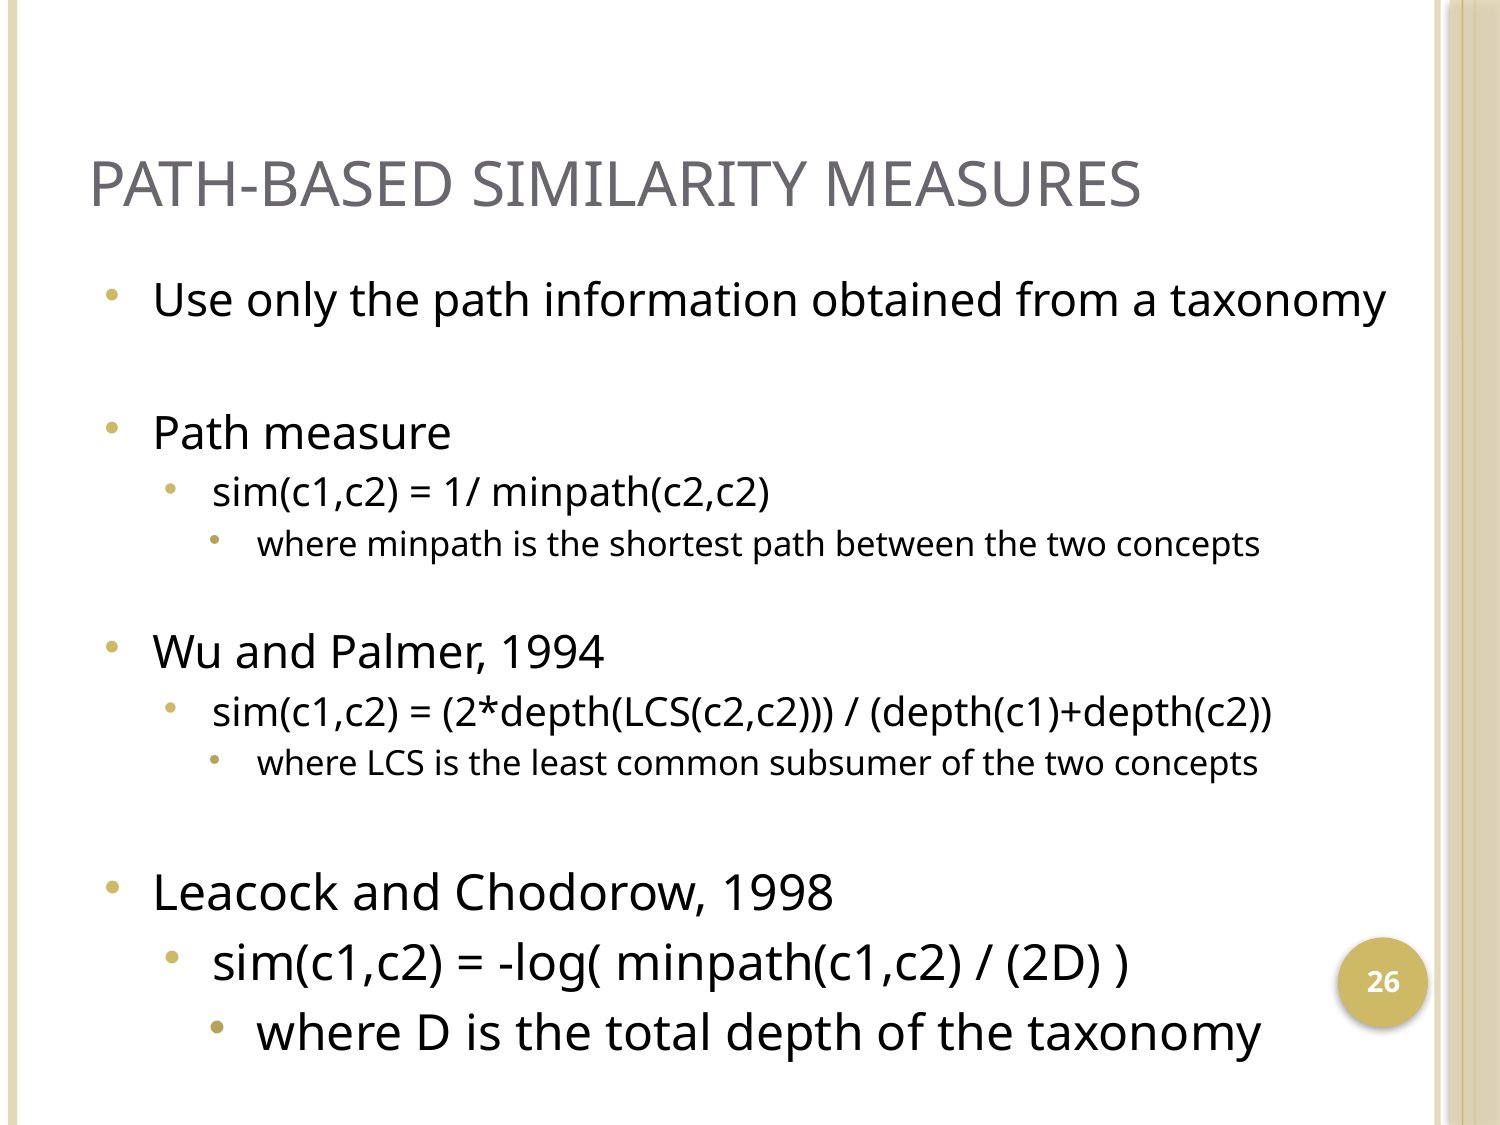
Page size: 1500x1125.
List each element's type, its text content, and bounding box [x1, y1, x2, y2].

slide_number 26 [1333, 940, 1434, 1027]
list Use only the path information obtained from a taxonomy Path measure sim(c1,c2) = 1/ minpath(c2,c2) where minpath is the shortest path between the two concepts Wu and Palmer, 1994 sim(c1,c2) = (2*depth(LCS(c2,c2))) / (depth(c1)+depth(c2)) where LCS is the least common subsumer of the two concepts Leacock and Chodorow, 1998 sim(c1,c2) = -log( minpath(c1,c2) / (2D) ) where D is the total depth of the taxonomy [74, 263, 1425, 1075]
title Path-based similarity measures [74, 51, 1425, 226]
